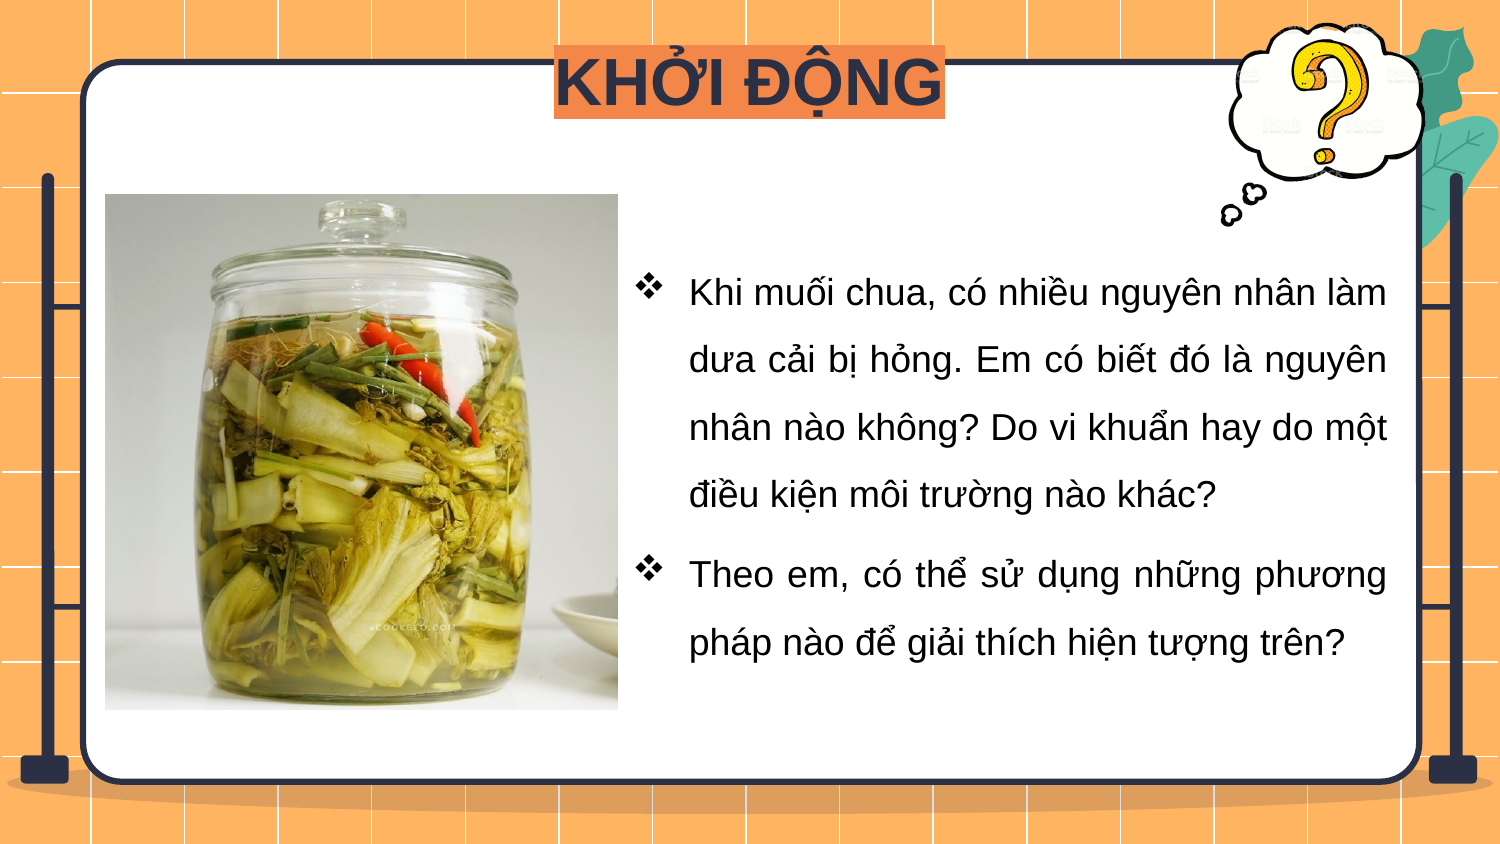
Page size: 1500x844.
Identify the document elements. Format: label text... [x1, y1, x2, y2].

picture [1198, 0, 1449, 251]
picture [105, 194, 618, 710]
title KHỞI ĐỘNG [118, 41, 1193, 117]
text_box Khi muối chua, có nhiều nguyên nhân làm dưa cải bị hỏng. Em có biết đó là nguyên nhân nào không? Do vi khuẩn hay do một điều kiện môi trường nào khác? Theo em, có thể sử dụng những phương pháp nào để giải thích hiện tượng trên? [624, 238, 1402, 671]
